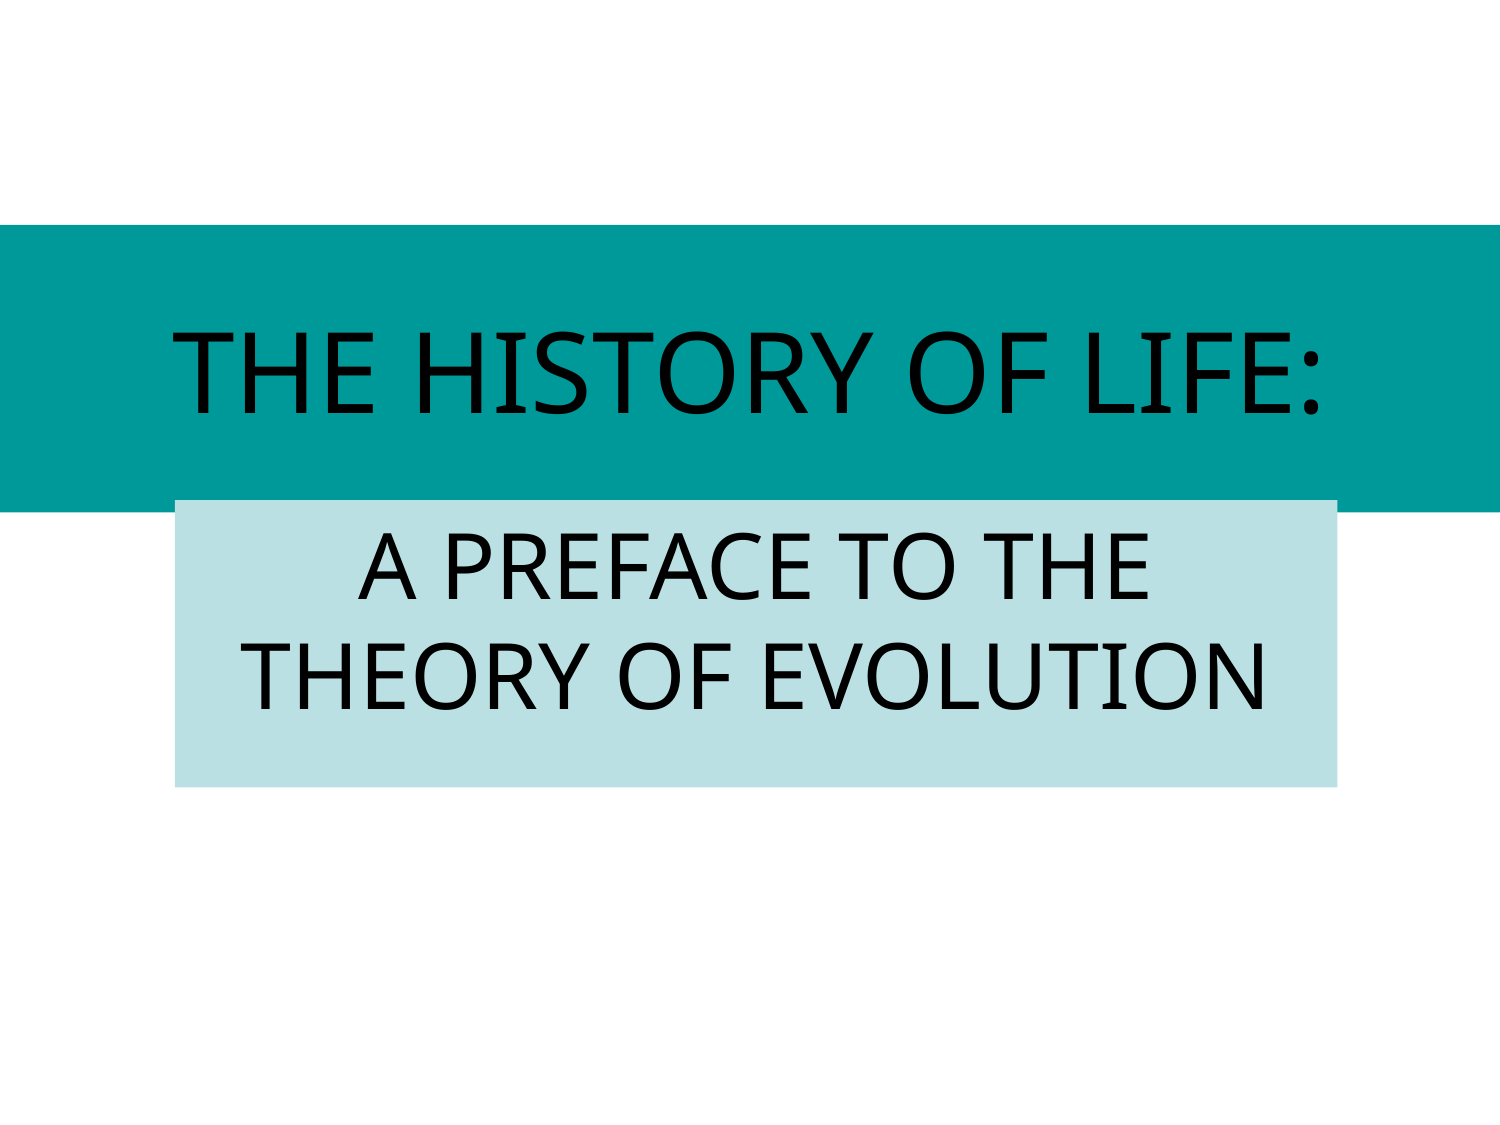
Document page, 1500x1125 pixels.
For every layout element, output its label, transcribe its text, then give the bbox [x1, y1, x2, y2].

title THE HISTORY OF LIFE: [0, 224, 1500, 513]
subtitle A PREFACE TO THE THEORY OF EVOLUTION [174, 499, 1338, 788]
